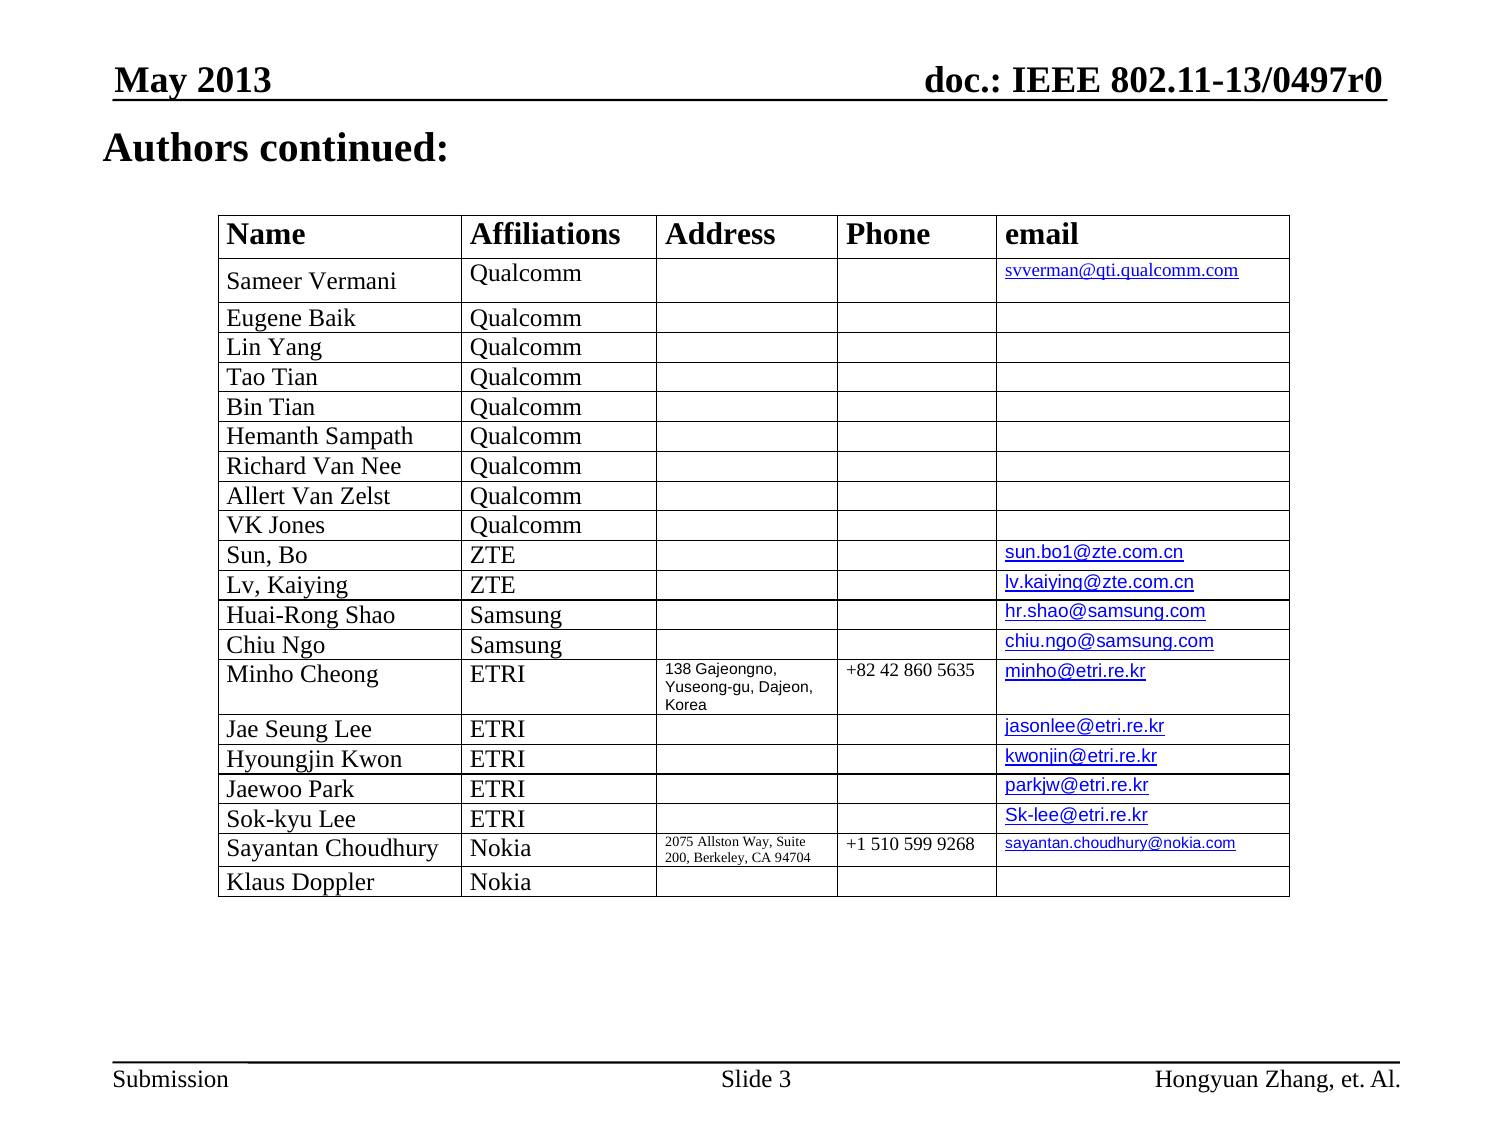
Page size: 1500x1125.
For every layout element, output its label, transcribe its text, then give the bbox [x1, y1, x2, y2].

slide_number Slide 3 [712, 1062, 800, 1093]
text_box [205, 214, 1332, 942]
footer Hongyuan Zhang, et. Al. [1151, 1062, 1402, 1093]
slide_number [114, 54, 274, 101]
text_box Authors continued: [87, 112, 675, 175]
